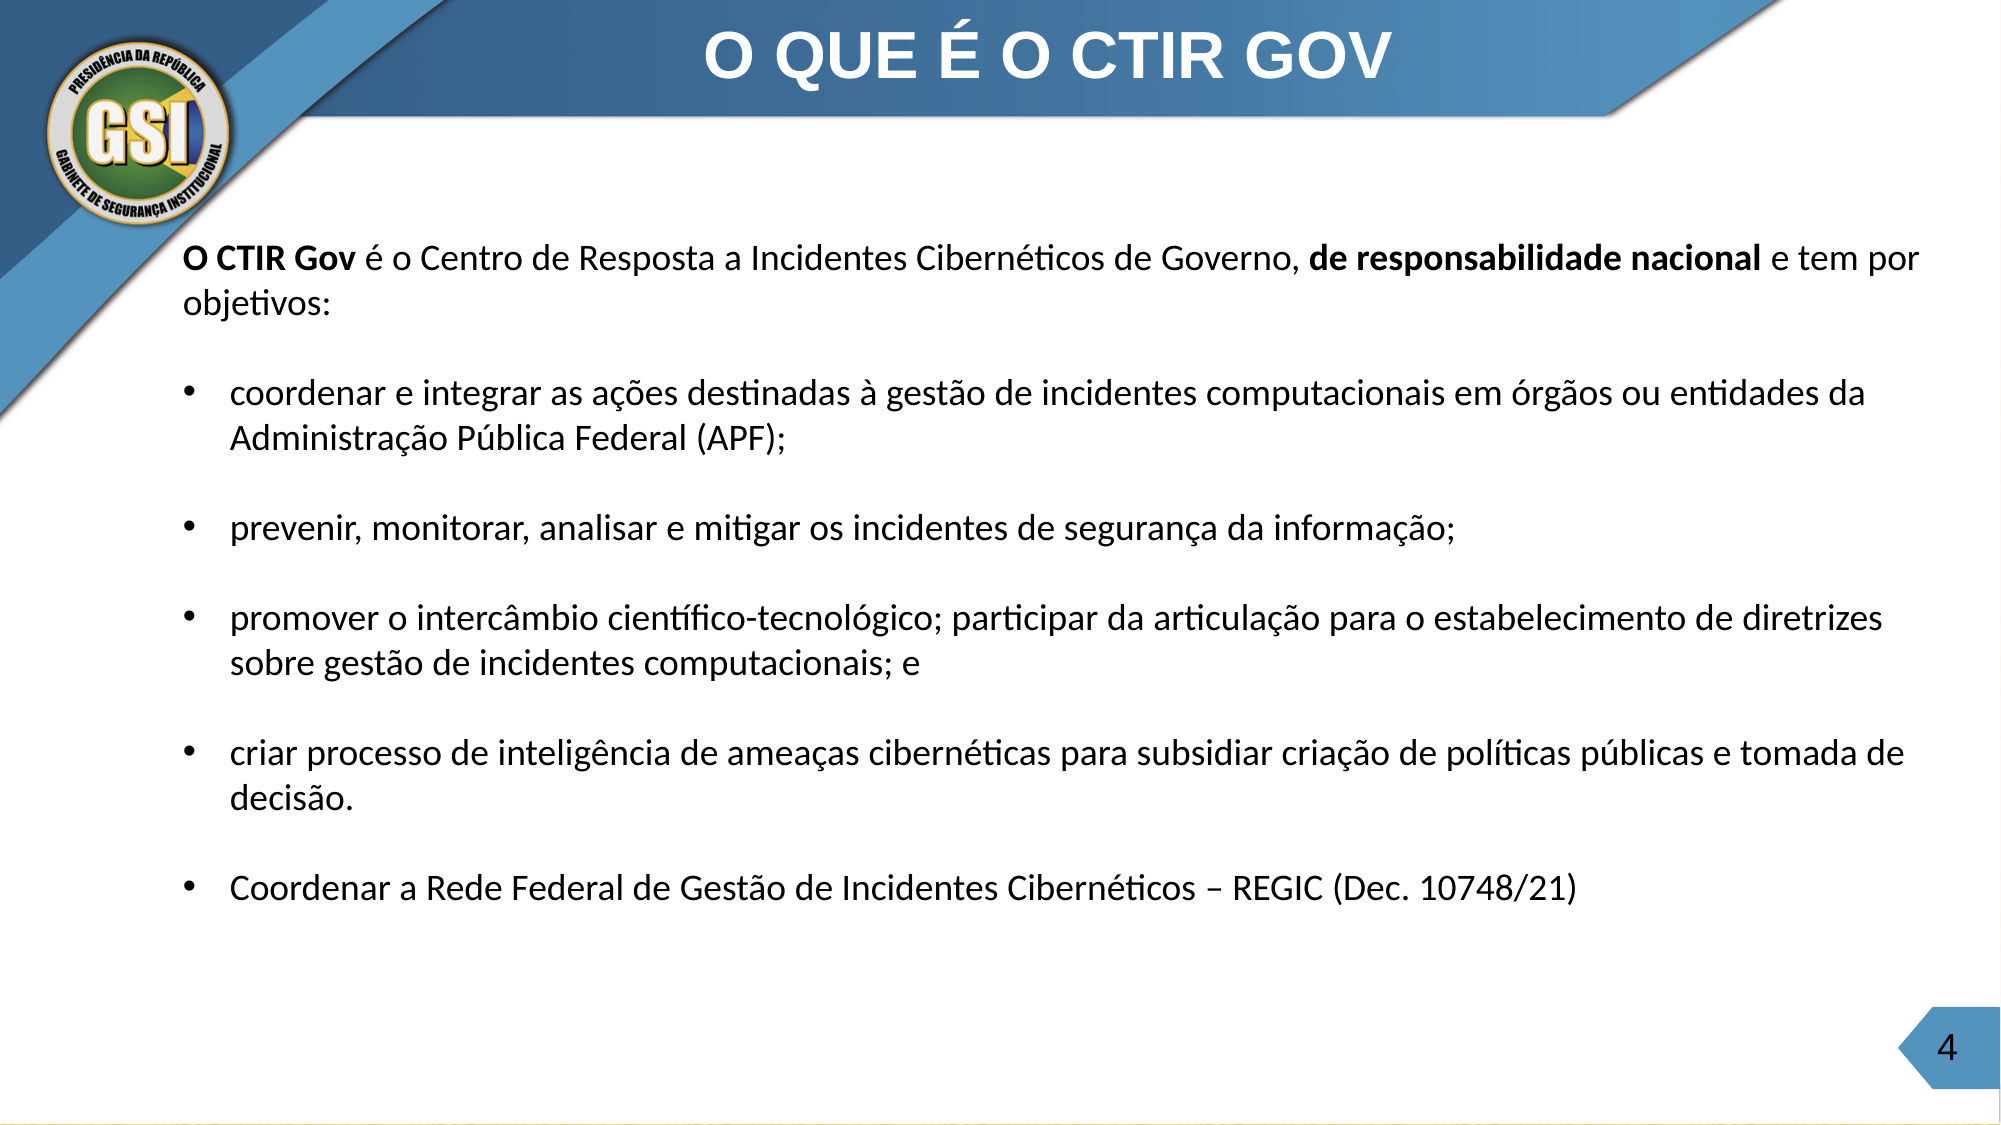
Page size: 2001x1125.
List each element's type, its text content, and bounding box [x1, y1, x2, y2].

text_box O CTIR Gov é o Centro de Resposta a Incidentes Cibernéticos de Governo, de responsabilidade nacional e tem por objetivos: coordenar e integrar as ações destinadas à gestão de incidentes computacionais em órgãos ou entidades da Administração Pública Federal (APF); prevenir, monitorar, analisar e mitigar os incidentes de segurança da informação; promover o intercâmbio científico-tecnológico; participar da articulação para o estabelecimento de diretrizes sobre gestão de incidentes computacionais; e criar processo de inteligência de ameaças cibernéticas para subsidiar criação de políticas públicas e tomada de decisão. Coordenar a Rede Federal de Gestão de Incidentes Cibernéticos – REGIC (Dec. 10748/21) [168, 225, 1959, 961]
text_box O QUE É O CTIR GOV [455, 4, 1643, 100]
picture [0, 0, 2001, 1125]
